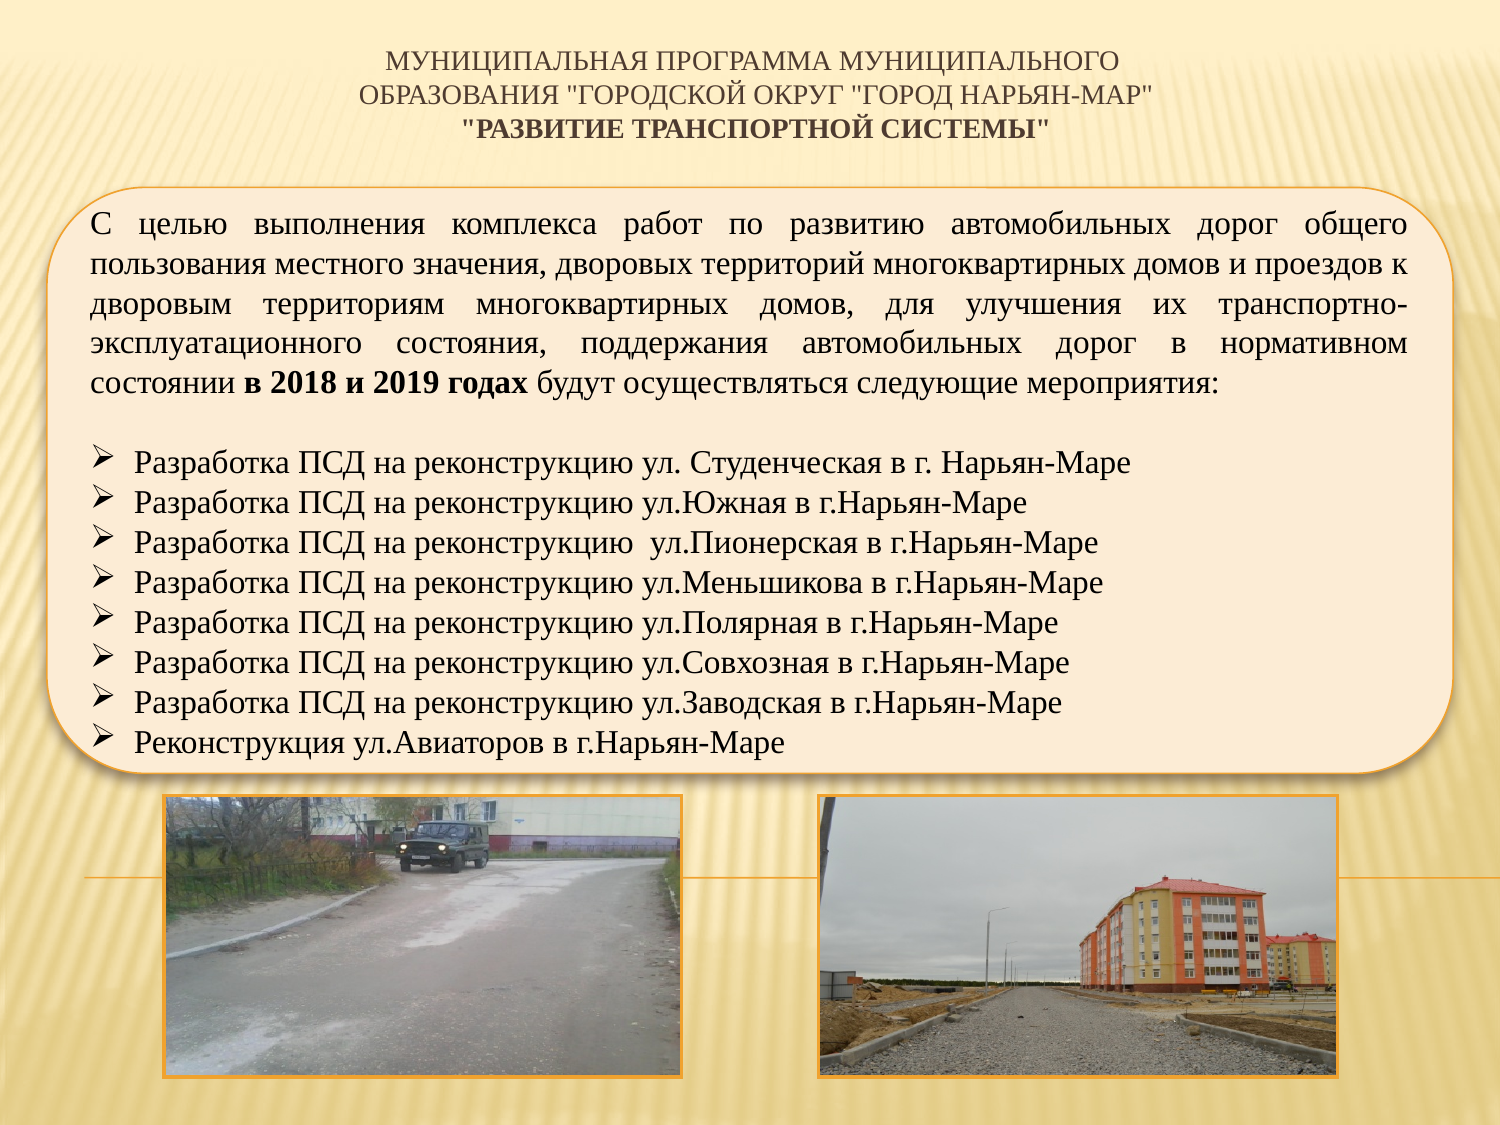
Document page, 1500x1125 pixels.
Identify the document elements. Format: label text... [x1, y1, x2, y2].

picture [165, 796, 680, 1076]
picture [820, 796, 1337, 1076]
title Муниципальная программа муниципального образования "Городской округ "Город Нарьян-Мар" "Развитие транспортной системы" [58, 35, 1447, 153]
text_box С целью выполнения комплекса работ по развитию автомобильных дорог общего пользования местного значения, дворовых территорий многоквартирных домов и проездов к дворовым территориям многоквартирных домов, для улучшения их транспортно-эксплуатационного состояния, поддержания автомобильных дорог в нормативном состоянии в 2018 и 2019 годах будут осуществляться следующие мероприятия: Разработка ПСД на реконструкцию ул. Студенческая в г. Нарьян-Маре Разработка ПСД на реконструкцию ул.Южная в г.Нарьян-Маре Разработка ПСД на реконструкцию ул.Пионерская в г.Нарьян-Маре Разработка ПСД на реконструкцию ул.Меньшикова в г.Нарьян-Маре Разработка ПСД на реконструкцию ул.Полярная в г.Нарьян-Маре Разработка ПСД на реконструкцию ул.Совхозная в г.Нарьян-Маре Разработка ПСД на реконструкцию ул.Заводская в г.Нарьян-Маре Реконструкция ул.Авиаторов в г.Нарьян-Маре [46, 186, 1454, 775]
